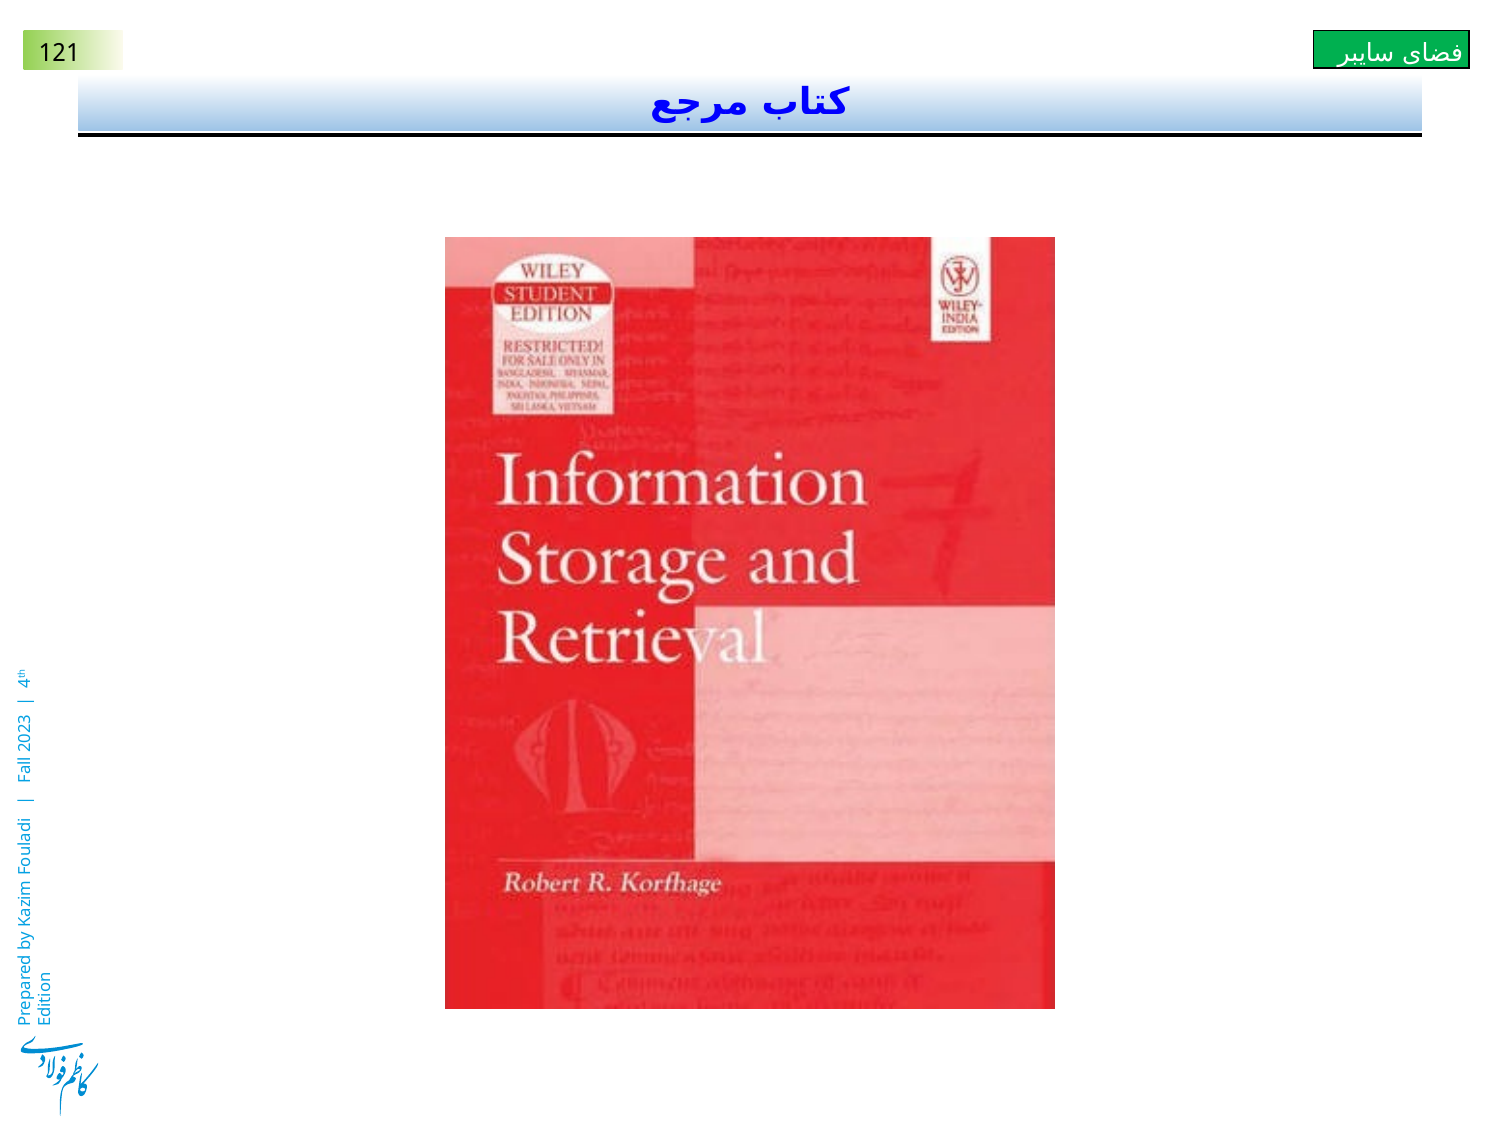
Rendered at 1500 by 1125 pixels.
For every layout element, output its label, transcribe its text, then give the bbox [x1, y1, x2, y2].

picture [445, 237, 1055, 1009]
title کتاب مرجع [78, 75, 1422, 131]
